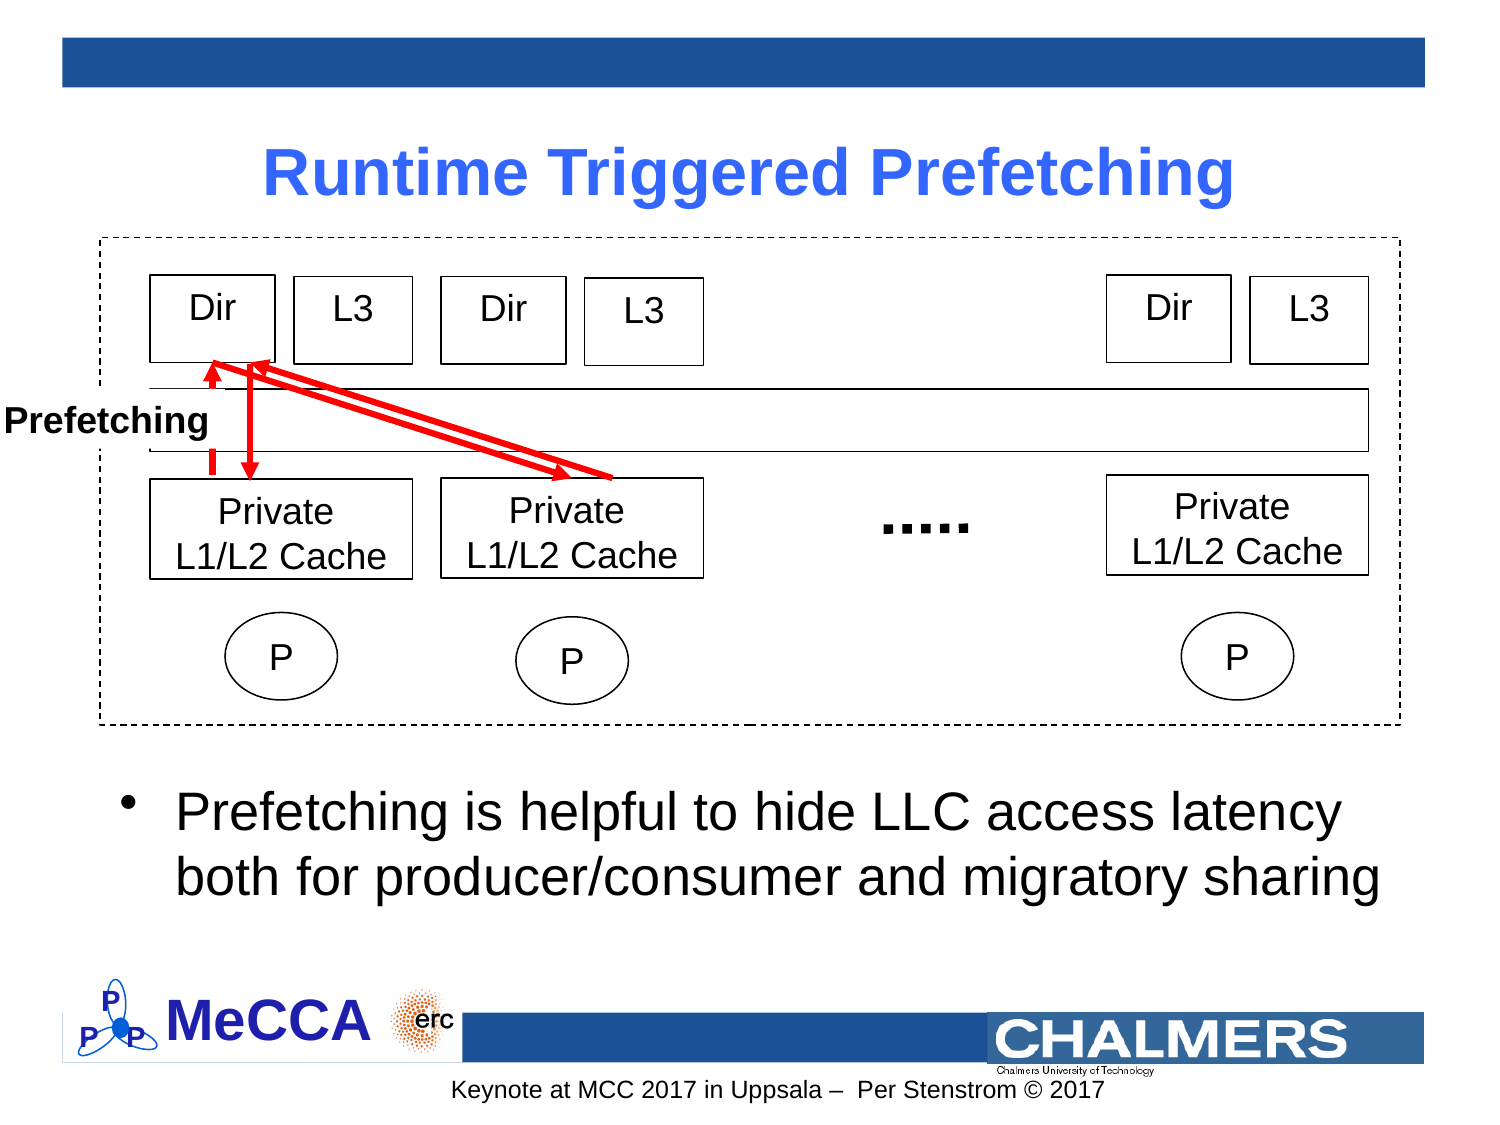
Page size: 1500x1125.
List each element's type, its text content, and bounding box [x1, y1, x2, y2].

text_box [212, 362, 246, 479]
picture [987, 1012, 1424, 1077]
picture [387, 987, 461, 1056]
title Runtime Triggered Prefetching [75, 87, 1425, 250]
text_box [99, 237, 1400, 725]
text_box [616, 388, 1369, 452]
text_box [249, 362, 613, 479]
text_box Prefetching [0, 388, 206, 449]
text_box Prefetching is helpful to hide LLC access latency both for producer/consumer and migratory sharing [104, 768, 1455, 938]
